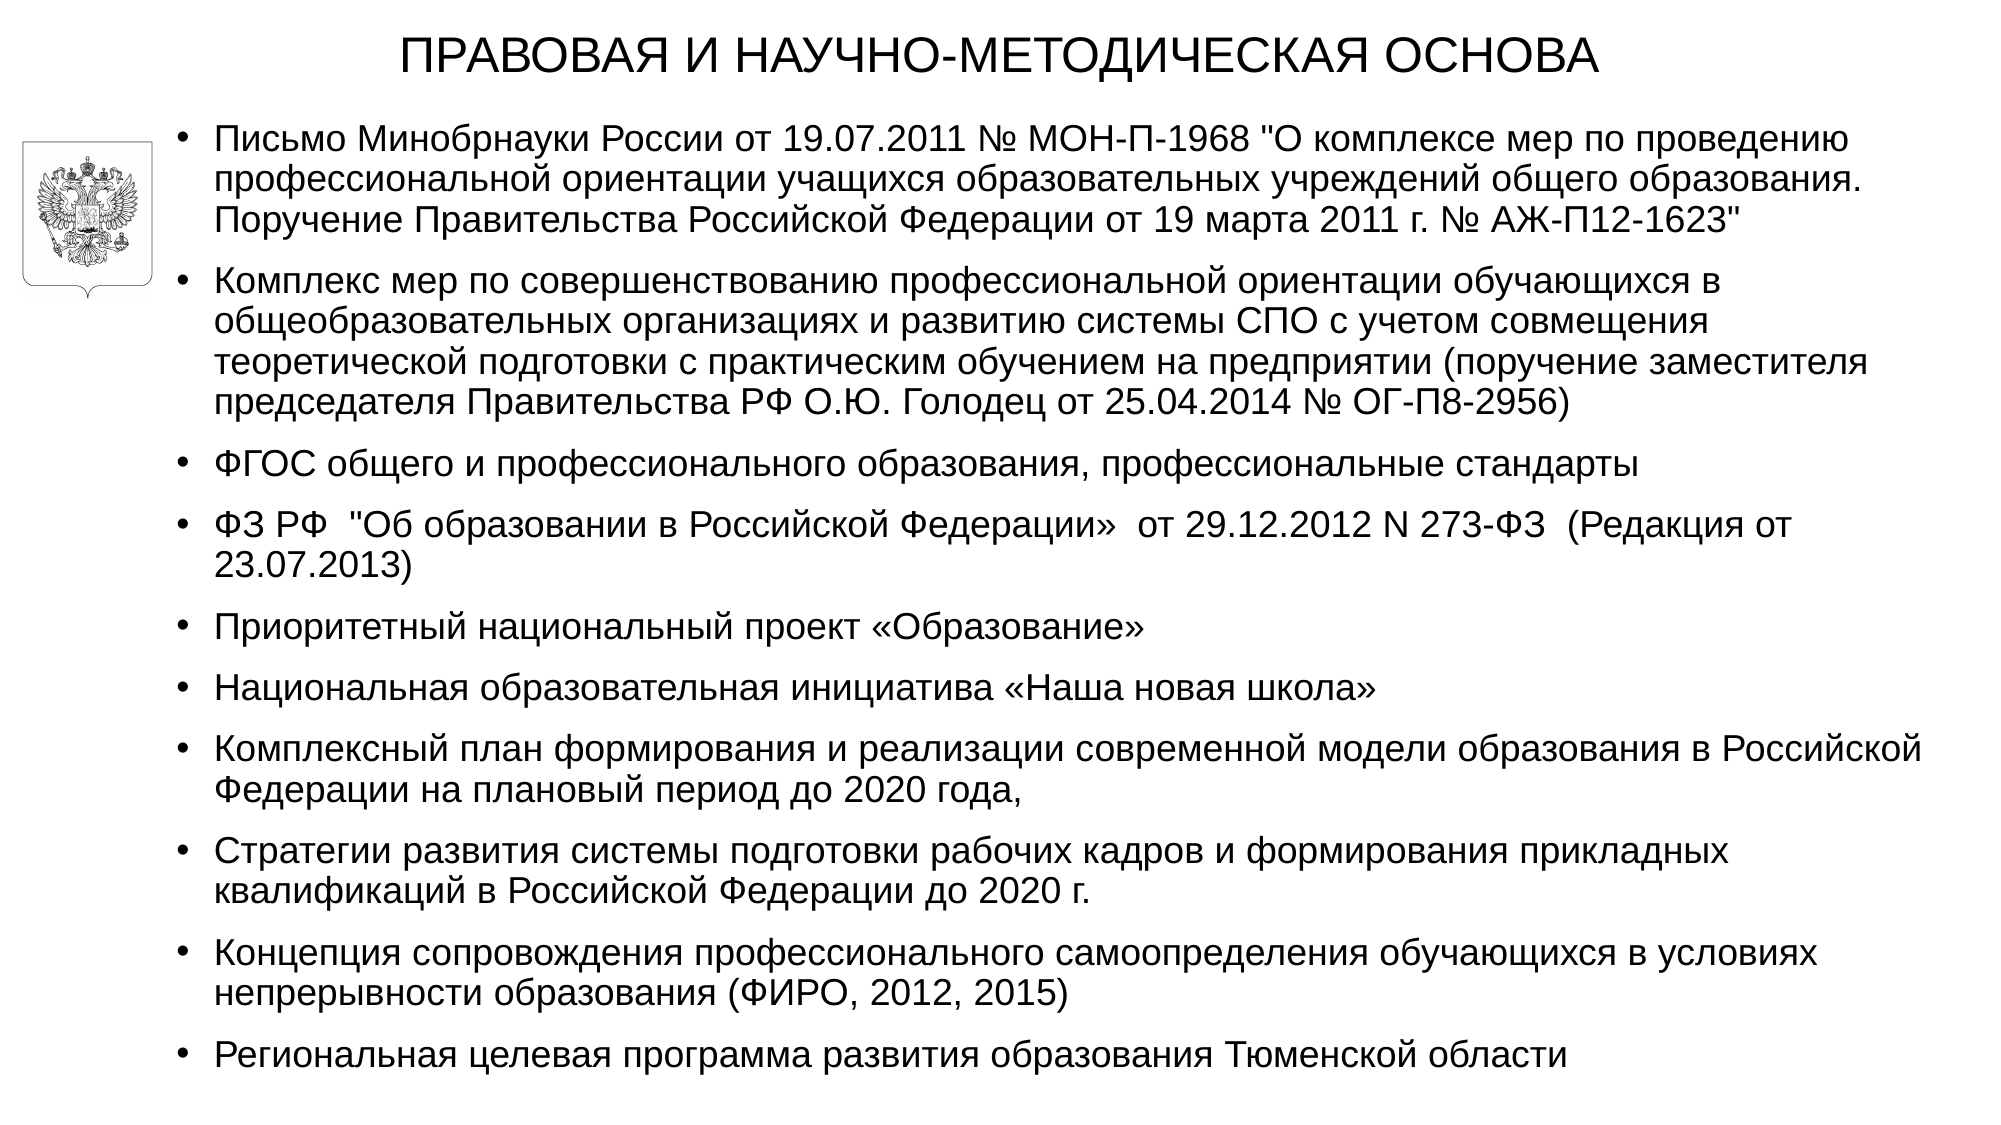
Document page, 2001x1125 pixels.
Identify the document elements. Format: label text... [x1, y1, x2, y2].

title ПРАВОВАЯ И НАУЧНО-МЕТОДИЧЕСКАЯ ОСНОВА [137, 2, 1863, 221]
picture [22, 141, 153, 299]
list Письмо Минобрнауки России от 19.07.2011 № МОН-П-1968 "О комплексе мер по проведению профессиональной ориентации учащихся образовательных учреждений общего образования. Поручение Правительства Российской Федерации от 19 марта 2011 г. № АЖ-П12-1623" Комплекс мер по совершенствованию профессиональной ориентации обучающихся в общеобразовательных организациях и развитию системы СПО с учетом совмещения теоретической подготовки с практическим обучением на предприятии (поручение заместителя председателя Правительства РФ О.Ю. Голодец от 25.04.2014 № ОГ-П8-2956) ФГОС общего и профессионального образования, профессиональные стандарты ФЗ РФ "Об образовании в Российской Федерации» от 29.12.2012 N 273-ФЗ (Редакция от 23.07.2013) Приоритетный национальный проект «Образование» Национальная образовательная инициатива «Наша новая школа» Комплексный план формирования и реализации современной модели образования в Российской Федерации на плановый период до 2020 года, Стратегии развития системы подготовки рабочих кадров и формирования прикладных квалификаций в Российской Федерации до 2020 г. Концепция сопровождения профессионального самоопределения обучающихся в условиях непрерывности образования (ФИРО, 2012, 2015) Региональная целевая программа развития образования Тюменской области [161, 111, 1959, 928]
